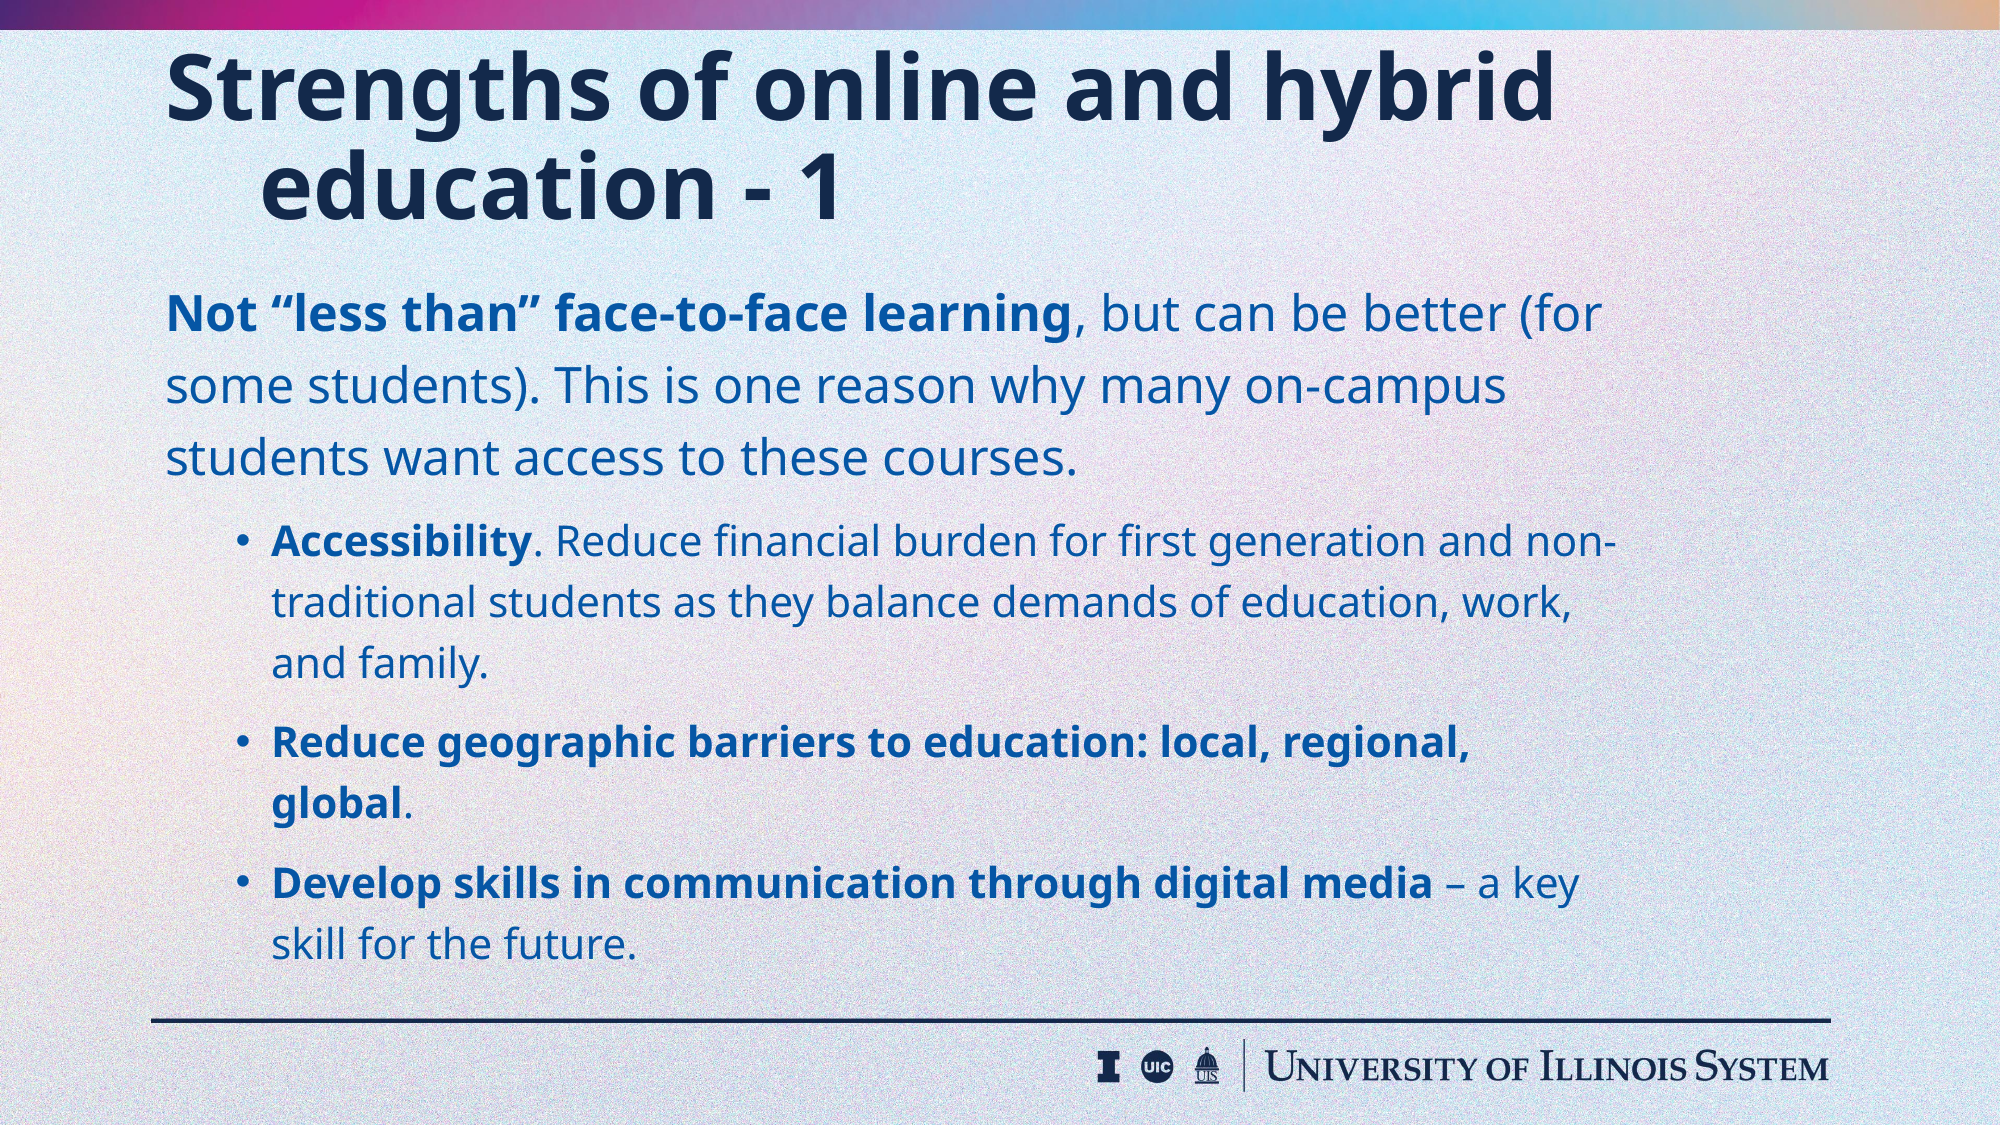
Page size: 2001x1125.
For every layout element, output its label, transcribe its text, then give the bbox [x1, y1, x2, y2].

title Strengths of online and hybrid education - 1 [150, 59, 1964, 247]
picture [0, 0, 2000, 1125]
list Not “less than” face-to-face learning, but can be better (for some students). This is one reason why many on-campus students want access to these courses. Accessibility. Reduce financial burden for first generation and non-traditional students as they balance demands of education, work, and family. Reduce geographic barriers to education: local, regional, global. Develop skills in communication through digital media – a key skill for the future. [150, 261, 1635, 981]
